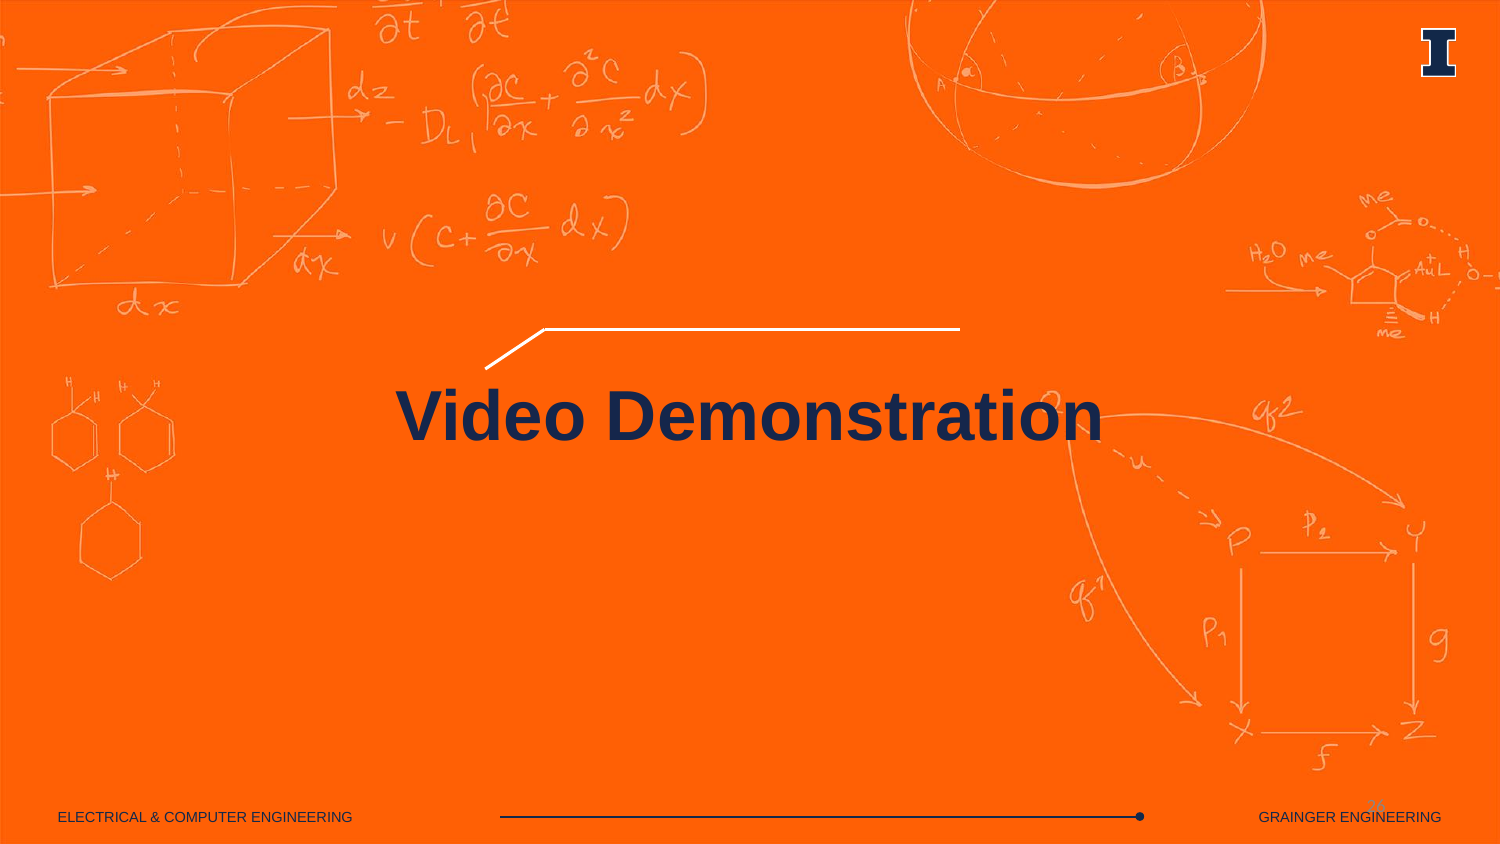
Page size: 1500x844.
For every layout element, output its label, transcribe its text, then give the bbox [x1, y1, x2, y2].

text_box ELECTRICAL & COMPUTER ENGINEERING [46, 802, 1030, 832]
text_box Video Demonstration [159, 363, 1341, 495]
text_box GRAINGER ENGINEERING [1148, 802, 1453, 832]
picture [0, 0, 1500, 844]
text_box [499, 811, 1145, 822]
slide_number ‹#› [1059, 782, 1397, 827]
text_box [484, 329, 961, 370]
